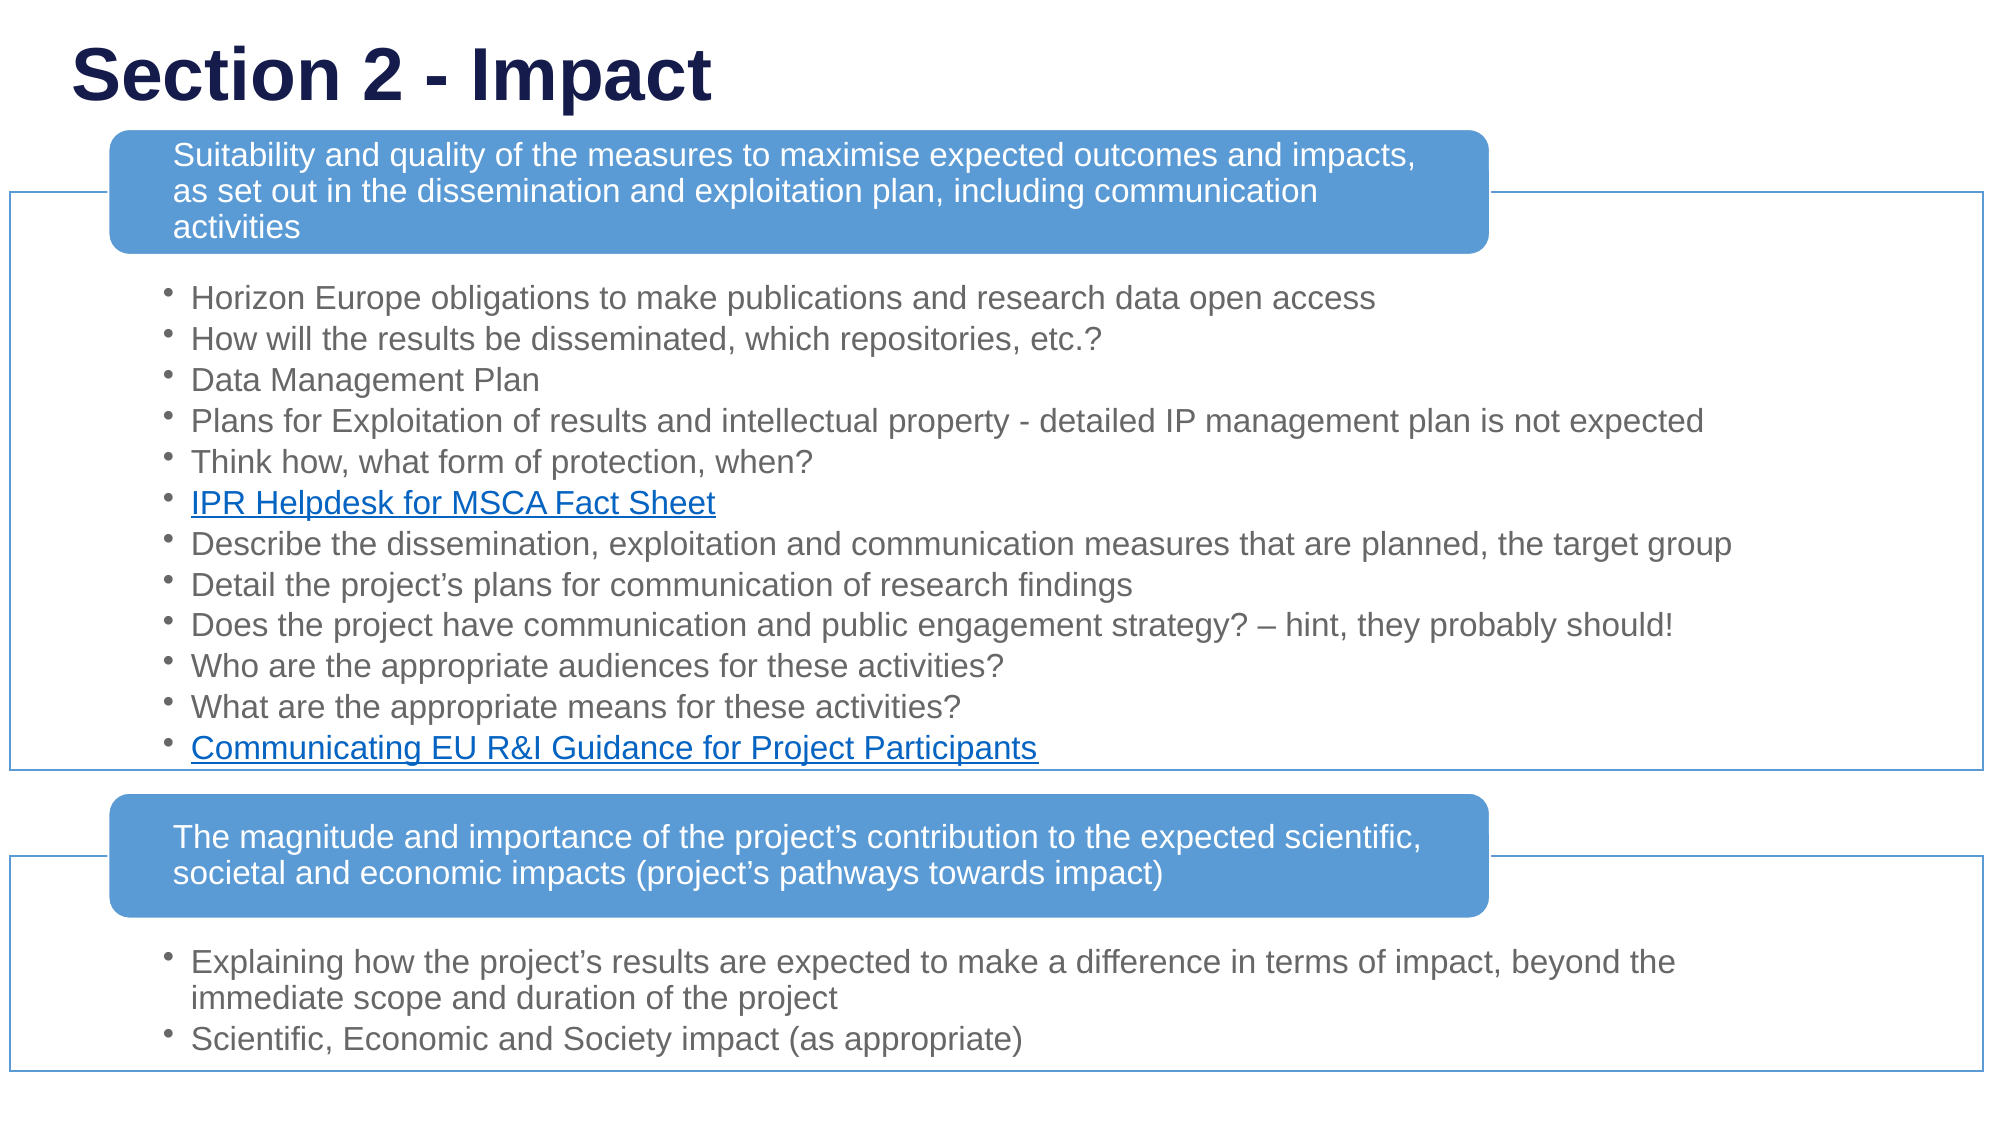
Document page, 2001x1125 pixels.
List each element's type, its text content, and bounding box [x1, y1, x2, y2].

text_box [9, 125, 1984, 1075]
text_box Section 2 - Impact [56, 11, 1827, 125]
